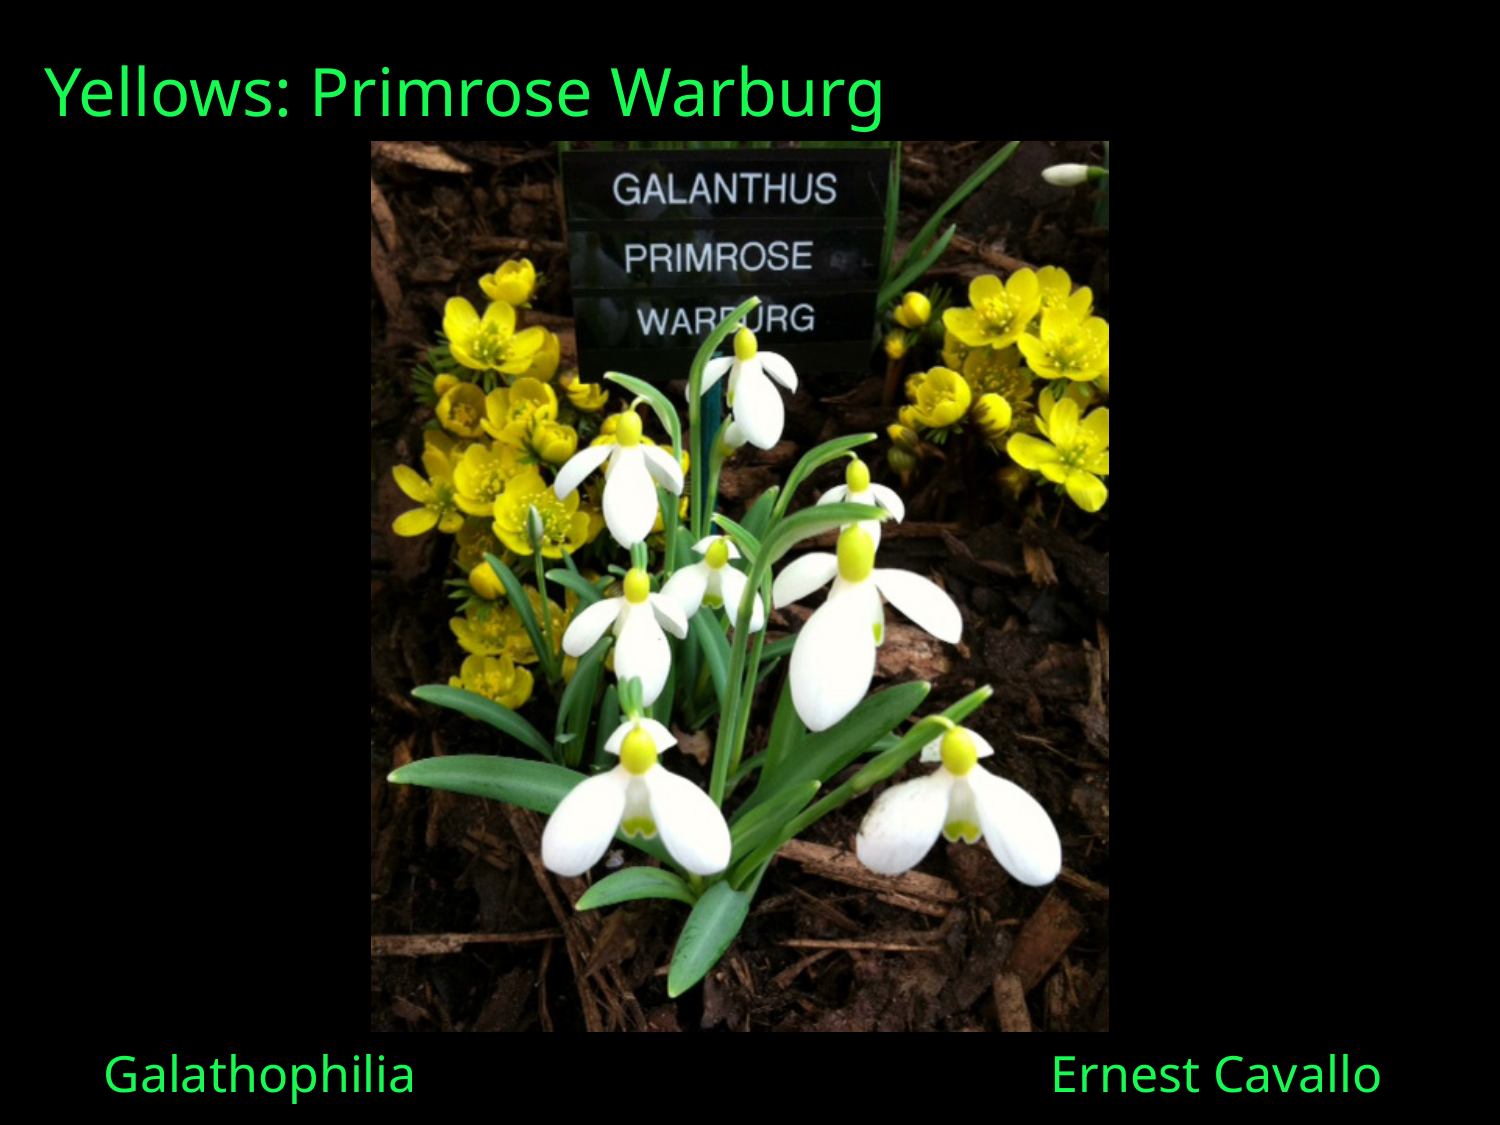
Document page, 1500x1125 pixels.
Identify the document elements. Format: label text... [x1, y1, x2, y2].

picture [371, 141, 1110, 1032]
text_box Galathophilia [88, 1034, 433, 1110]
title Yellows: Primrose Warburg [29, 30, 1305, 149]
footer Ernest Cavallo [950, 1042, 1483, 1103]
